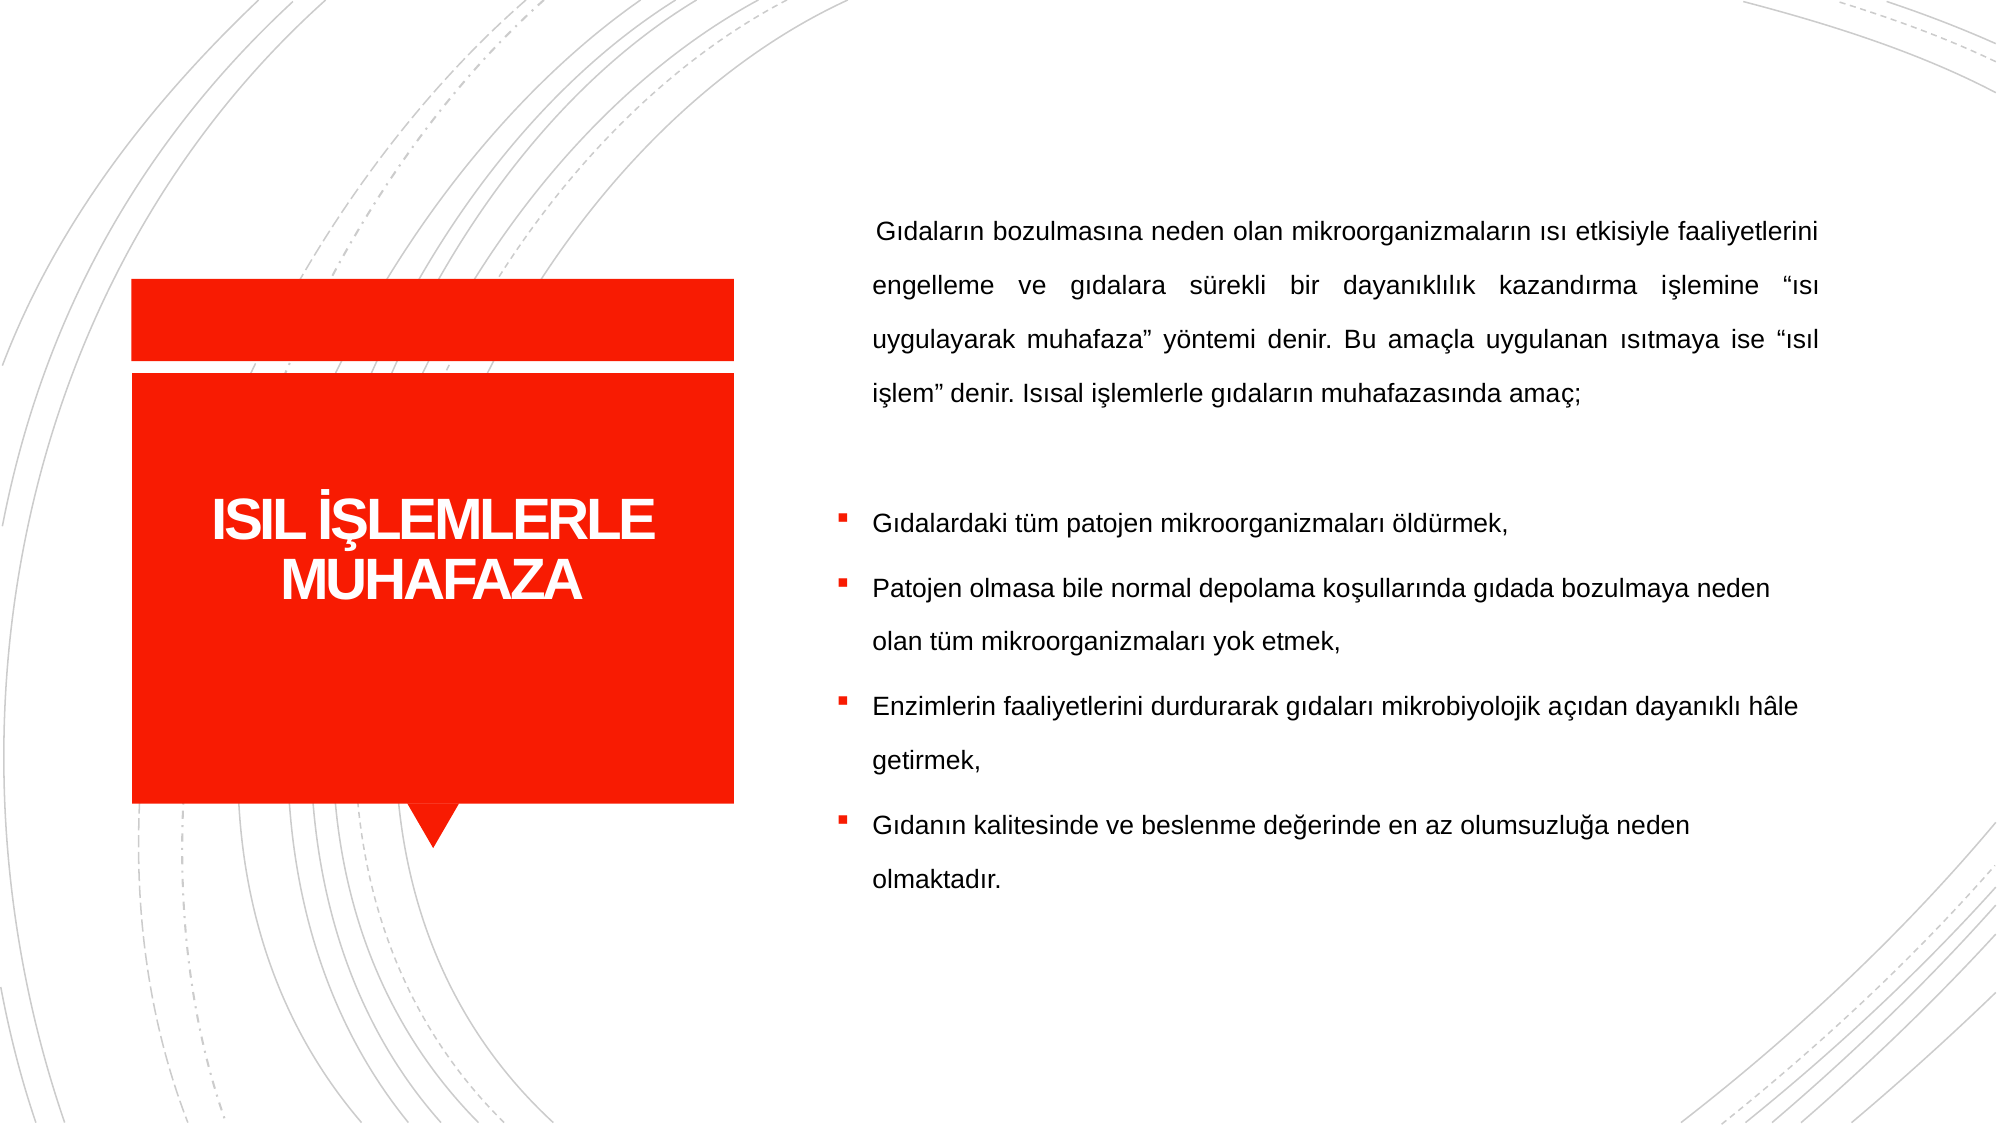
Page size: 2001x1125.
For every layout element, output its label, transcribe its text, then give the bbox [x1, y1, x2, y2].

title ISIL İŞLEMLERLE MUHAFAZA [145, 385, 720, 789]
list Gıdaların bozulmasına neden olan mikroorganizmaların ısı etkisiyle faaliyetlerini engelleme ve gıdalara sürekli bir dayanıklılık kazandırma işlemine “ısı uygulayarak muhafaza” yöntemi denir. Bu amaçla uygulanan ısıtmaya ise “ısıl işlem” denir. Isısal işlemlerle gıdaların muhafazasında amaç; Gıdalardaki tüm patojen mikroorganizmaları öldürmek, Patojen olmasa bile normal depolama koşullarında gıdada bozulmaya neden olan tüm mikroorganizmaları yok etmek, Enzimlerin faaliyetlerini durdurarak gıdaları mikrobiyolojik açıdan dayanıklı hâle getirmek, Gıdanın kalitesinde ve beslenme değerinde en az olumsuzluğa neden olmaktadır. [821, 184, 1835, 928]
